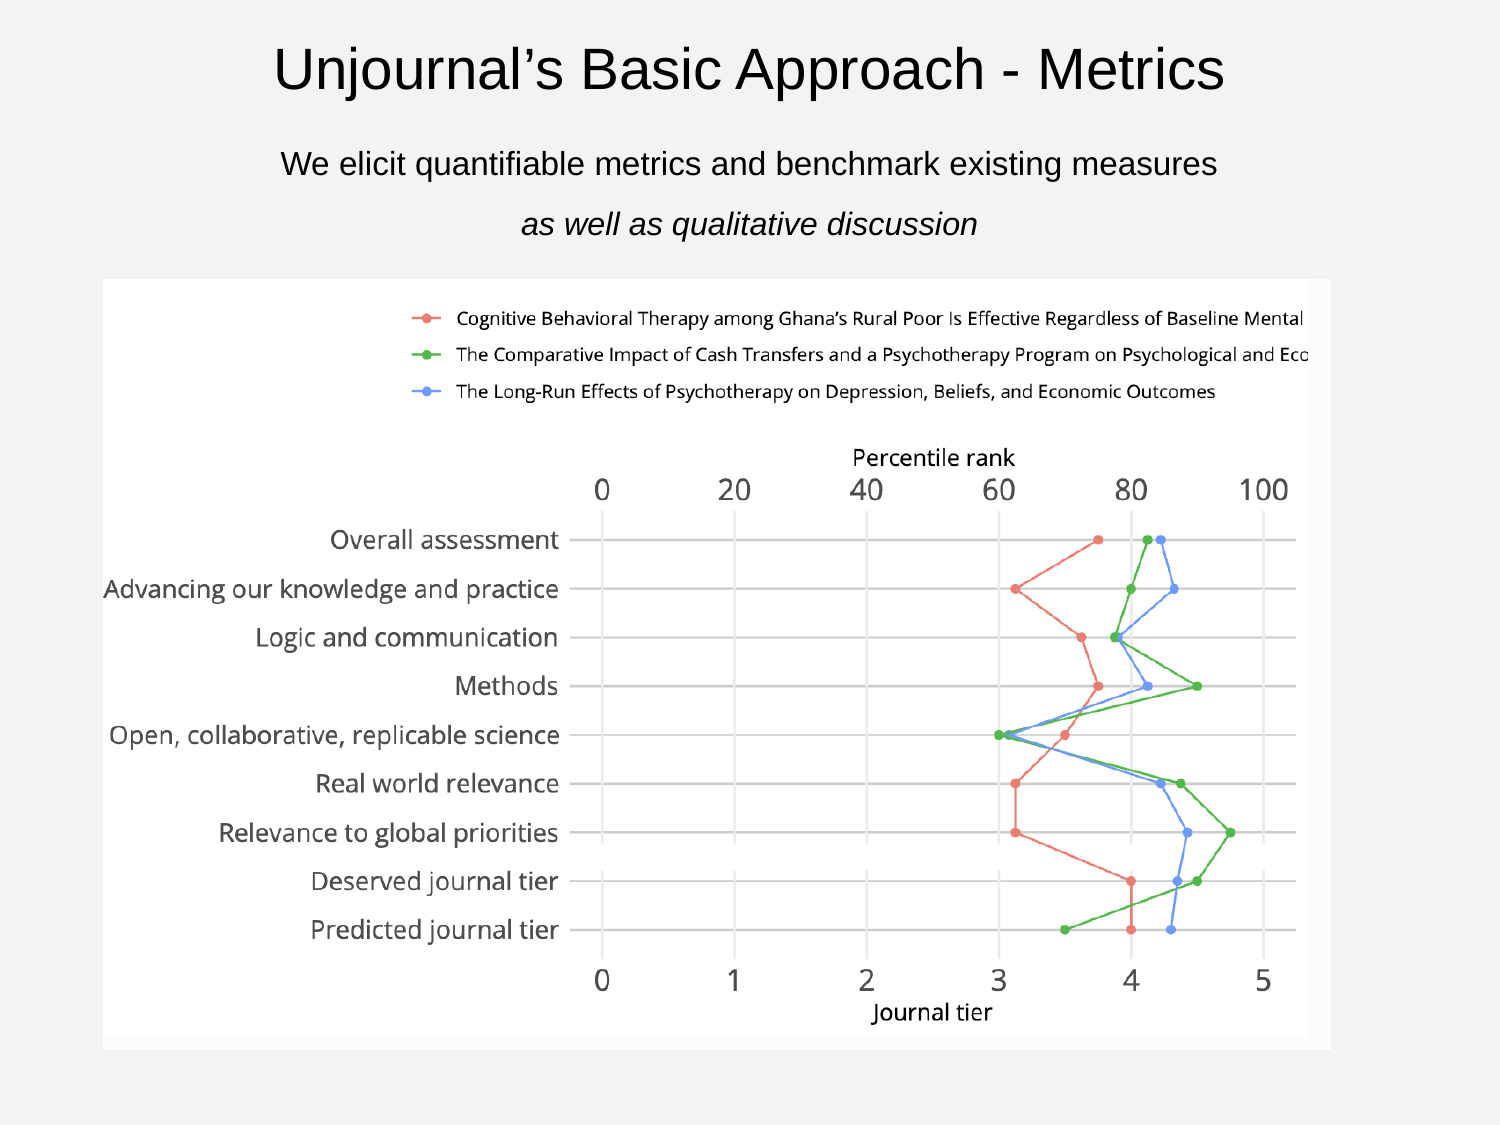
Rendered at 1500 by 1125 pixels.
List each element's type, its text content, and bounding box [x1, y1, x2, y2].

picture [102, 279, 1331, 1050]
title Unjournal’s Basic Approach - Metrics We elicit quantifiable metrics and benchmark existing measures as well as qualitative discussion [103, 2, 1397, 280]
